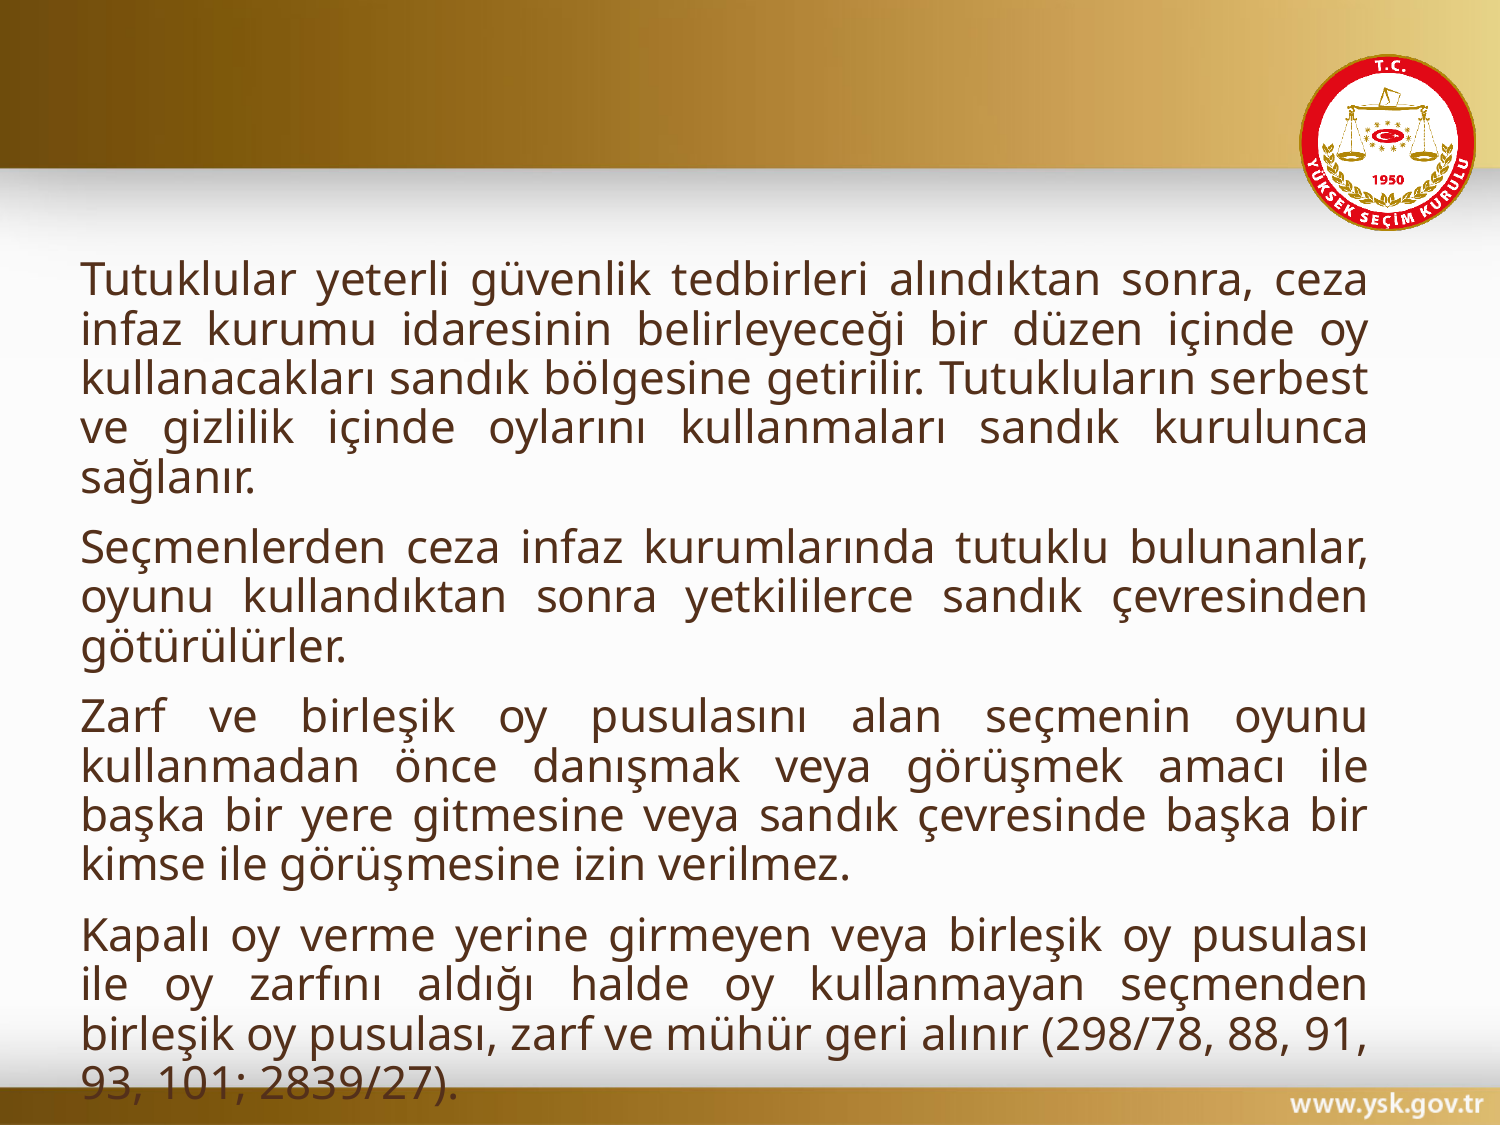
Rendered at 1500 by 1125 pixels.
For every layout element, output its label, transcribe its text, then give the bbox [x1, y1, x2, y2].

picture [0, 0, 1500, 1125]
list Tutuklular yeterli güvenlik tedbirleri alındıktan sonra, ceza infaz kurumu idaresinin belirleyeceği bir düzen içinde oy kullanacakları sandık bölgesine getirilir. Tutukluların serbest ve gizlilik içinde oylarını kullanmaları sandık kurulunca sağlanır. Seçmenlerden ceza infaz kurumlarında tutuklu bulunanlar, oyunu kullandıktan sonra yetkililerce sandık çevresinden götürülürler. Zarf ve birleşik oy pusulasını alan seçmenin oyunu kullanmadan önce danışmak veya görüşmek amacı ile başka bir yere gitmesine veya sandık çevresinde başka bir kimse ile görüşmesine izin verilmez. Kapalı oy verme yerine girmeyen veya birleşik oy pusulası ile oy zarfını aldığı halde oy kullanmayan seçmenden birleşik oy pusulası, zarf ve mühür geri alınır (298/78, 88, 91, 93, 101; 2839/27). [64, 172, 1386, 1085]
